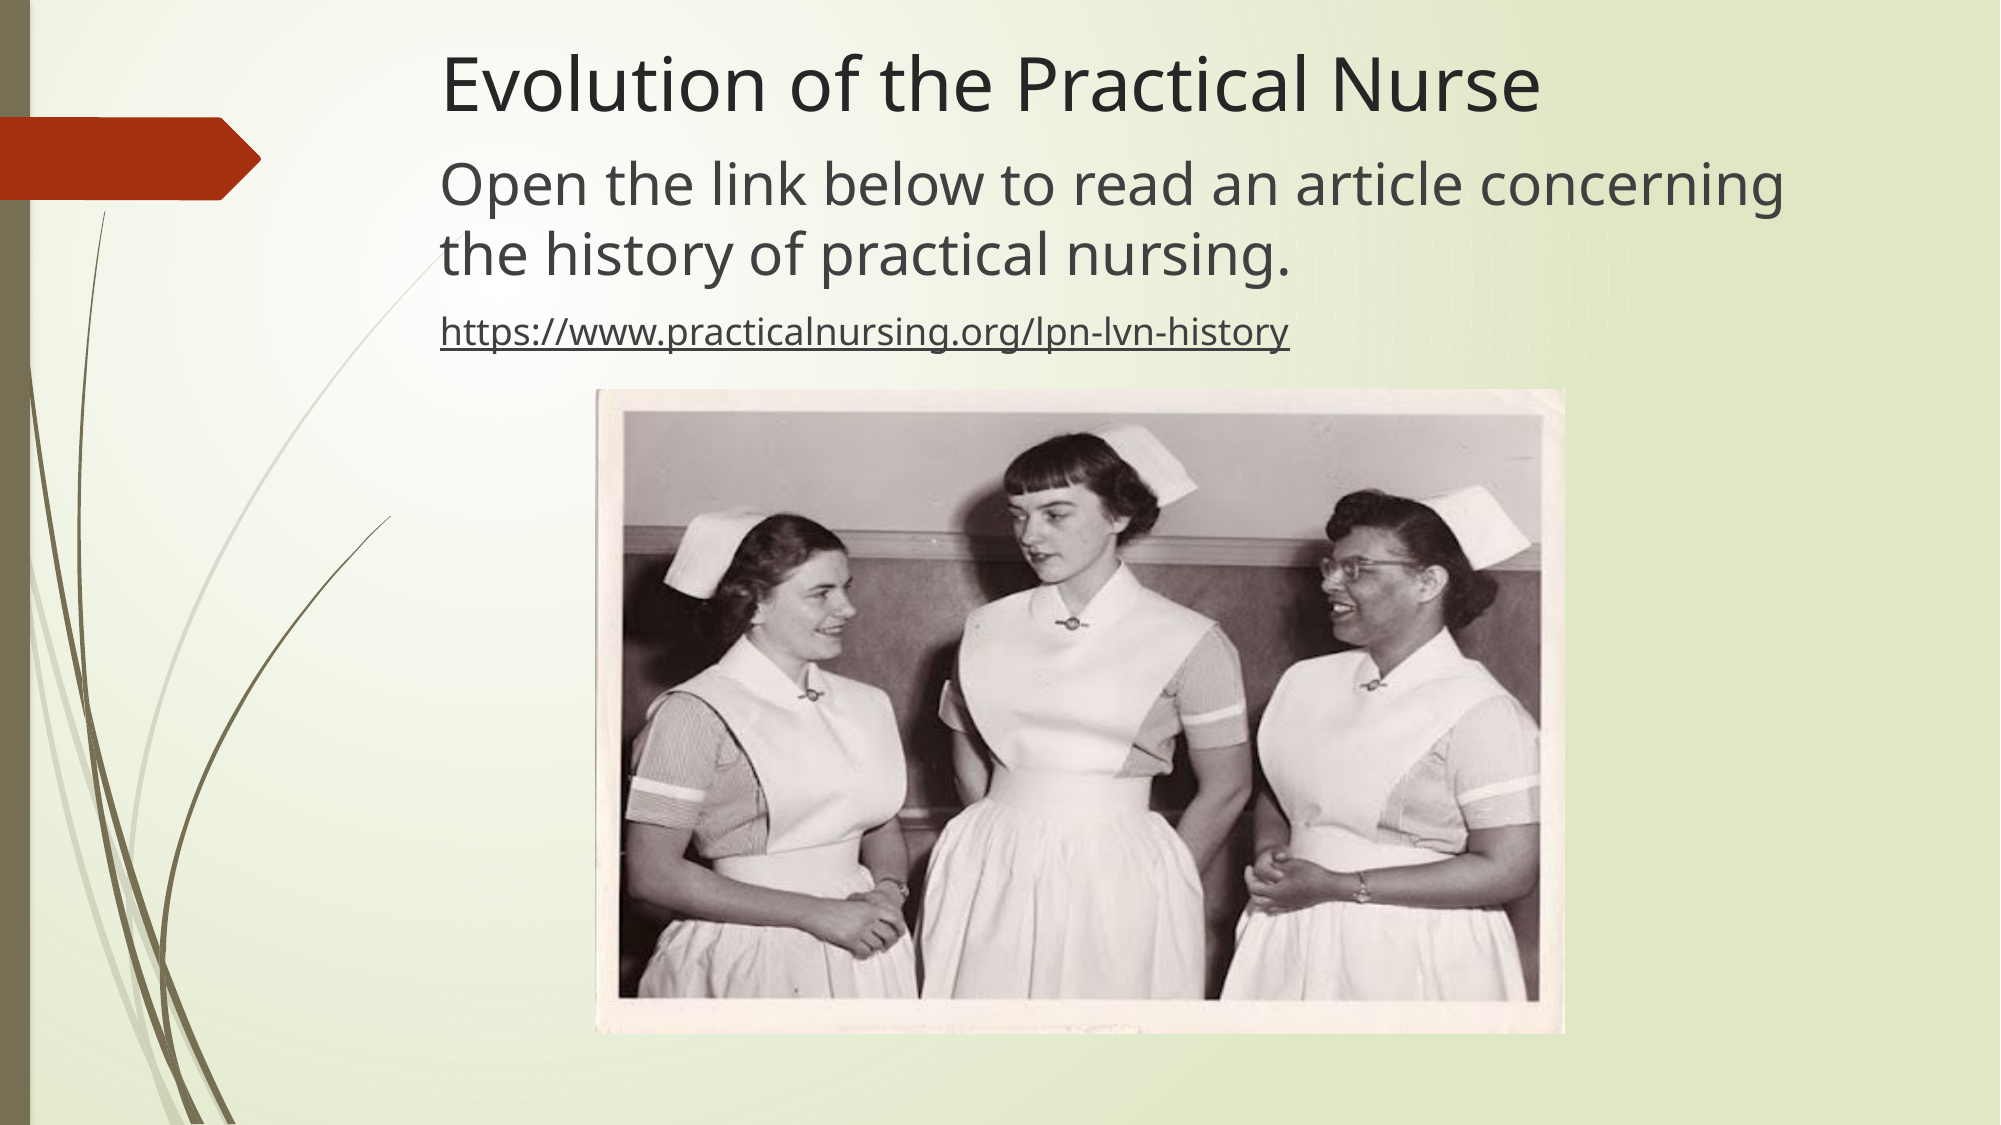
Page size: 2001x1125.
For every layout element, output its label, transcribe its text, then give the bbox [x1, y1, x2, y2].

list Open the link below to read an article concerning the history of practical nursing. https://www.practicalnursing.org/lpn-lvn-history [424, 139, 1888, 970]
title Evolution of the Practical Nurse [425, 29, 1888, 139]
picture [595, 389, 1565, 1034]
